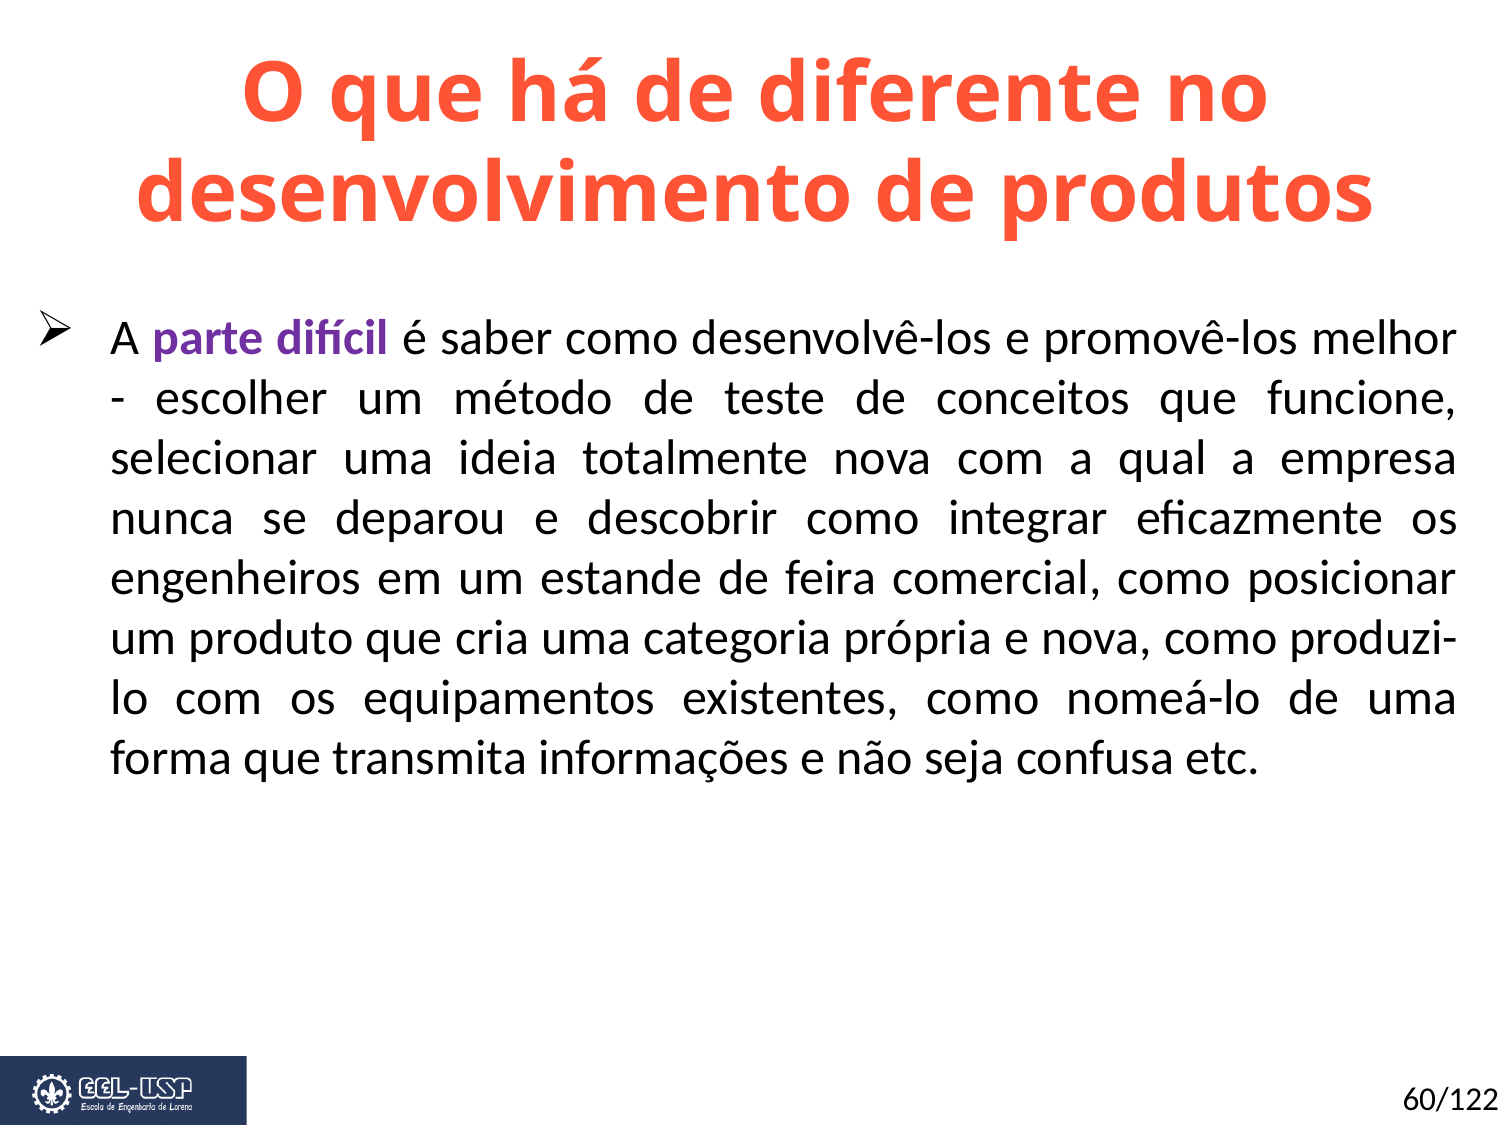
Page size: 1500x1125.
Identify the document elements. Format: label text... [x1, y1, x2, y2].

text_box A parte difícil é saber como desenvolvê-los e promovê-los melhor - escolher um método de teste de conceitos que funcione, selecionar uma ideia totalmente nova com a qual a empresa nunca se deparou e descobrir como integrar eficazmente os engenheiros em um estande de feira comercial, como posicionar um produto que cria uma categoria própria e nova, como produzi-lo com os equipamentos existentes, como nomeá-lo de uma forma que transmita informações e não seja confusa etc. [35, 302, 1460, 785]
picture [0, 1056, 247, 1125]
text_box 60/122 [1387, 1069, 1500, 1125]
text_box O que há de diferente no desenvolvimento de produtos [5, 30, 1500, 246]
